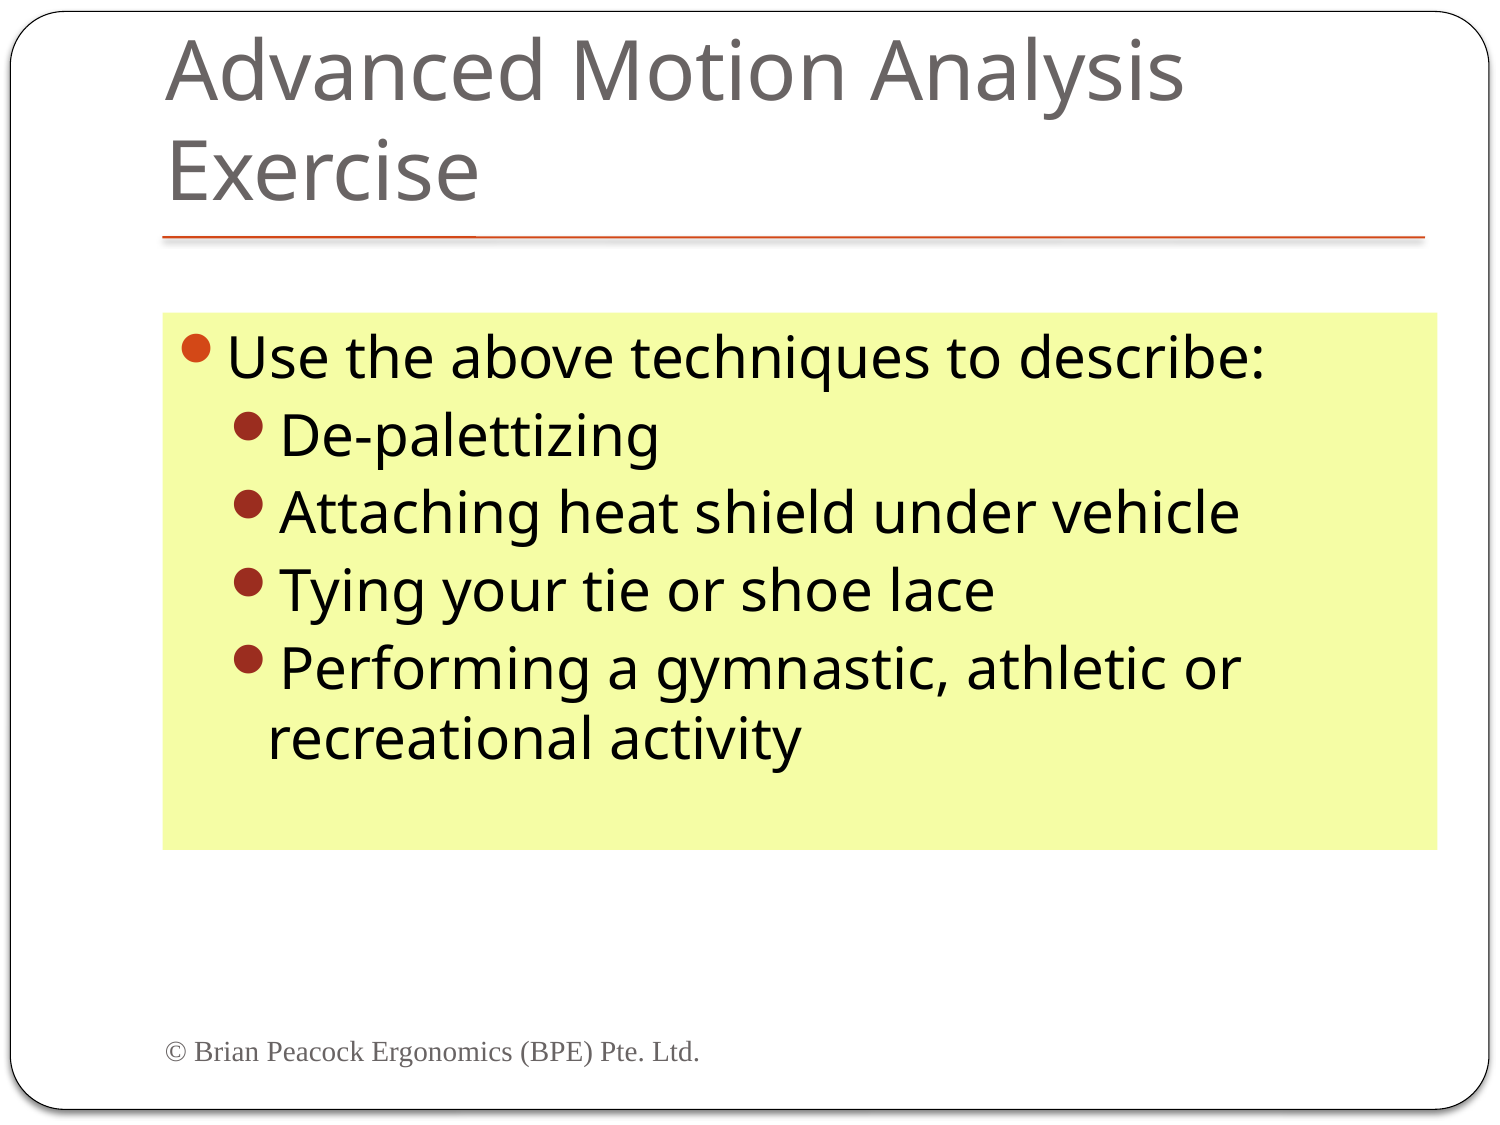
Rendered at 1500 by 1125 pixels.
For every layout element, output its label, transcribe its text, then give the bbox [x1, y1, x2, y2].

title Advanced Motion Analysis Exercise [149, 44, 1426, 233]
list Use the above techniques to describe: De-palettizing Attaching heat shield under vehicle Tying your tie or shoe lace Performing a gymnastic, athletic or recreational activity [162, 312, 1438, 851]
footer © Brian Peacock Ergonomics (BPE) Pte. Ltd. [150, 1012, 800, 1088]
